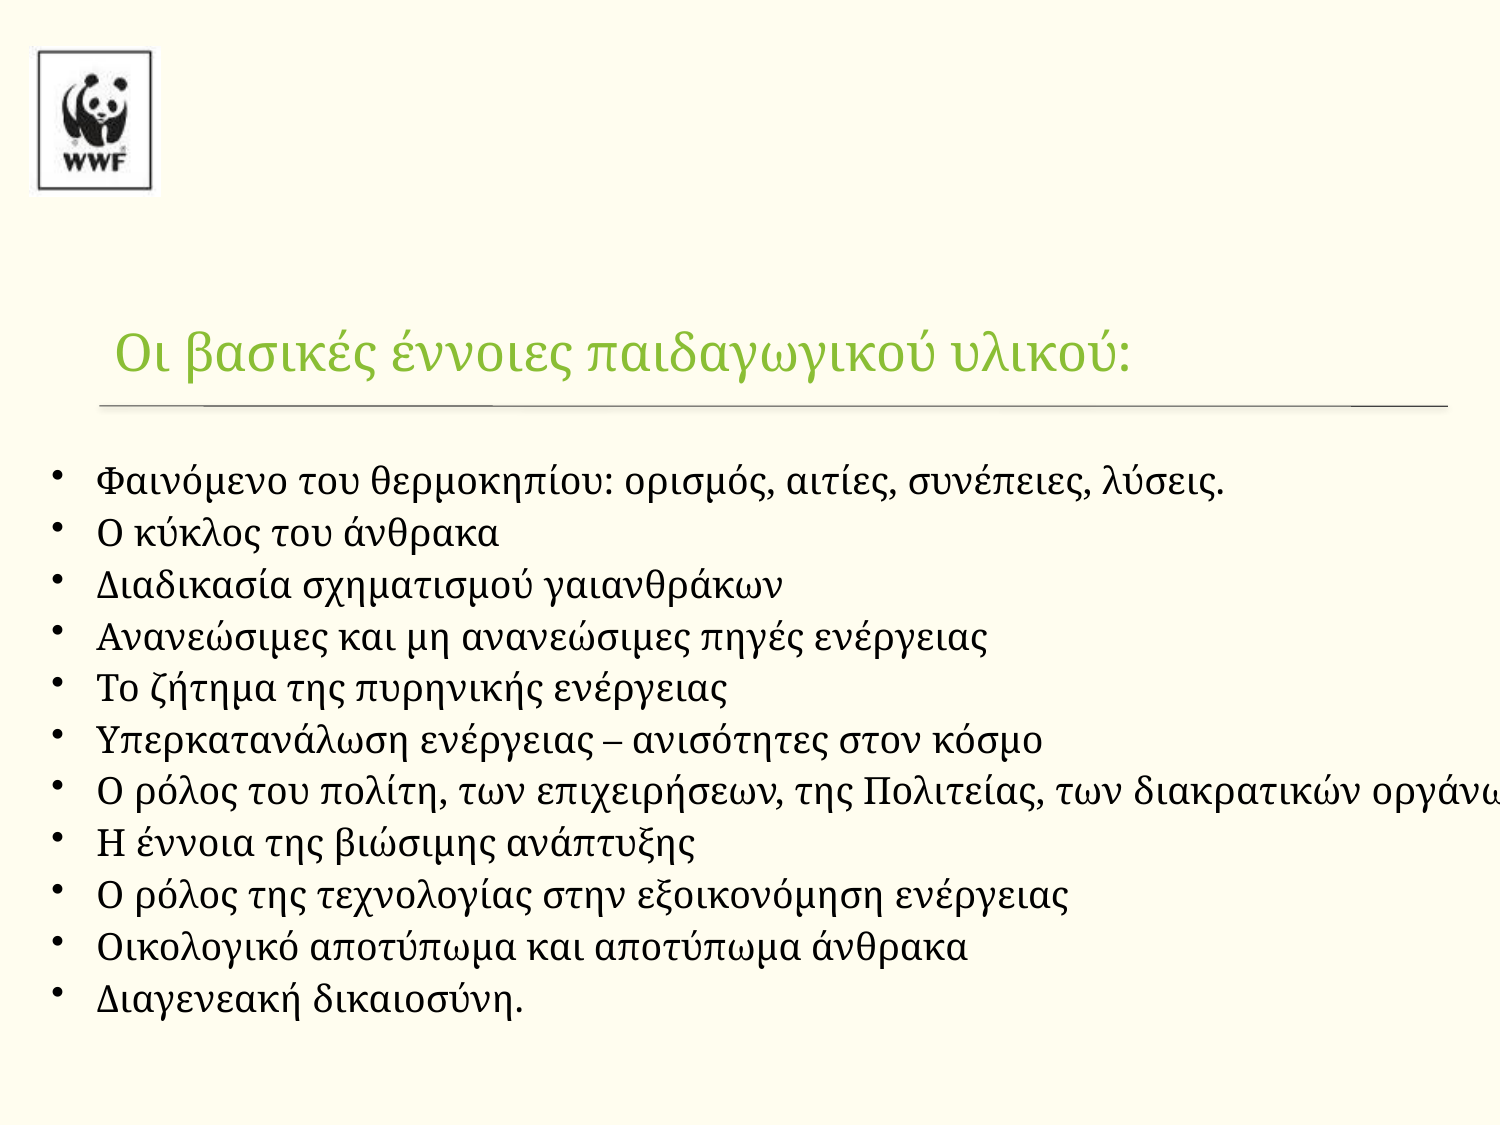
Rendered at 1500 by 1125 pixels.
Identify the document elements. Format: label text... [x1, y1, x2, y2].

text_box Οι βασικές έννοιες παιδαγωγικού υλικού: [99, 312, 1288, 398]
text_box Φαινόμενο του θερμοκηπίου: ορισμός, αιτίες, συνέπειες, λύσεις. Ο κύκλος του άνθρακα Διαδικασία σχηματισμού γαιανθράκων Ανανεώσιμες και μη ανανεώσιμες πηγές ενέργειας Το ζήτημα της πυρηνικής ενέργειας Υπερκατανάλωση ενέργειας – ανισότητες στον κόσμο Ο ρόλος του πολίτη, των επιχειρήσεων, της Πολιτείας, των διακρατικών οργάνων H έννοια της βιώσιμης ανάπτυξης Ο ρόλος της τεχνολογίας στην εξοικονόμηση ενέργειας Οικολογικό αποτύπωμα και αποτύπωμα άνθρακα Διαγενεακή δικαιοσύνη. [36, 398, 1500, 1072]
picture [29, 46, 161, 197]
